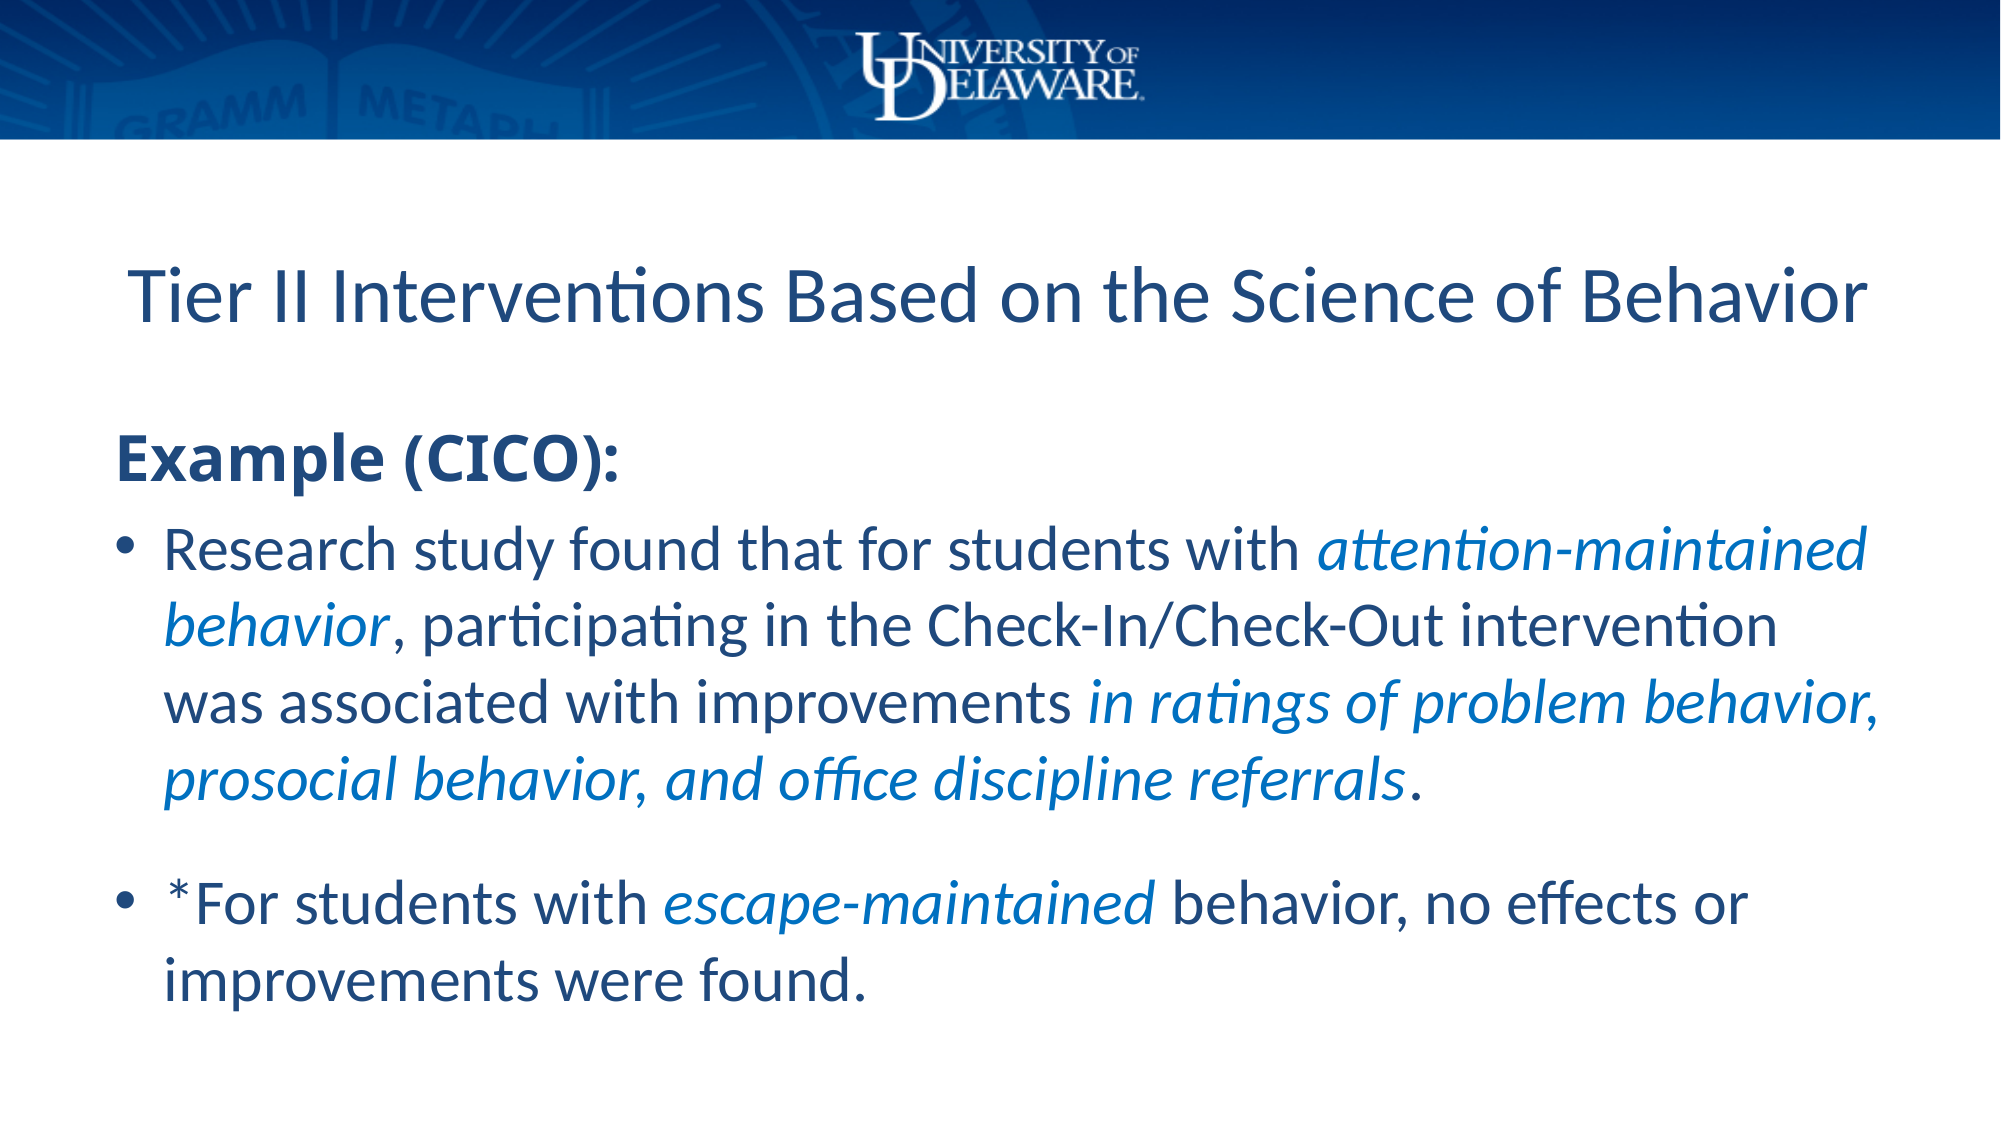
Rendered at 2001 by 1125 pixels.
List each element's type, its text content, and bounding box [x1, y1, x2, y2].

list Example (CICO): Research study found that for students with attention-maintained behavior, participating in the Check-In/Check-Out intervention was associated with improvements in ratings of problem behavior, prosocial behavior, and office discipline referrals. *For students with escape-maintained behavior, no effects or improvements were found. [99, 409, 1900, 1050]
picture [0, 0, 2001, 1125]
title Tier II Interventions Based on the Science of Behavior [99, 186, 1900, 394]
